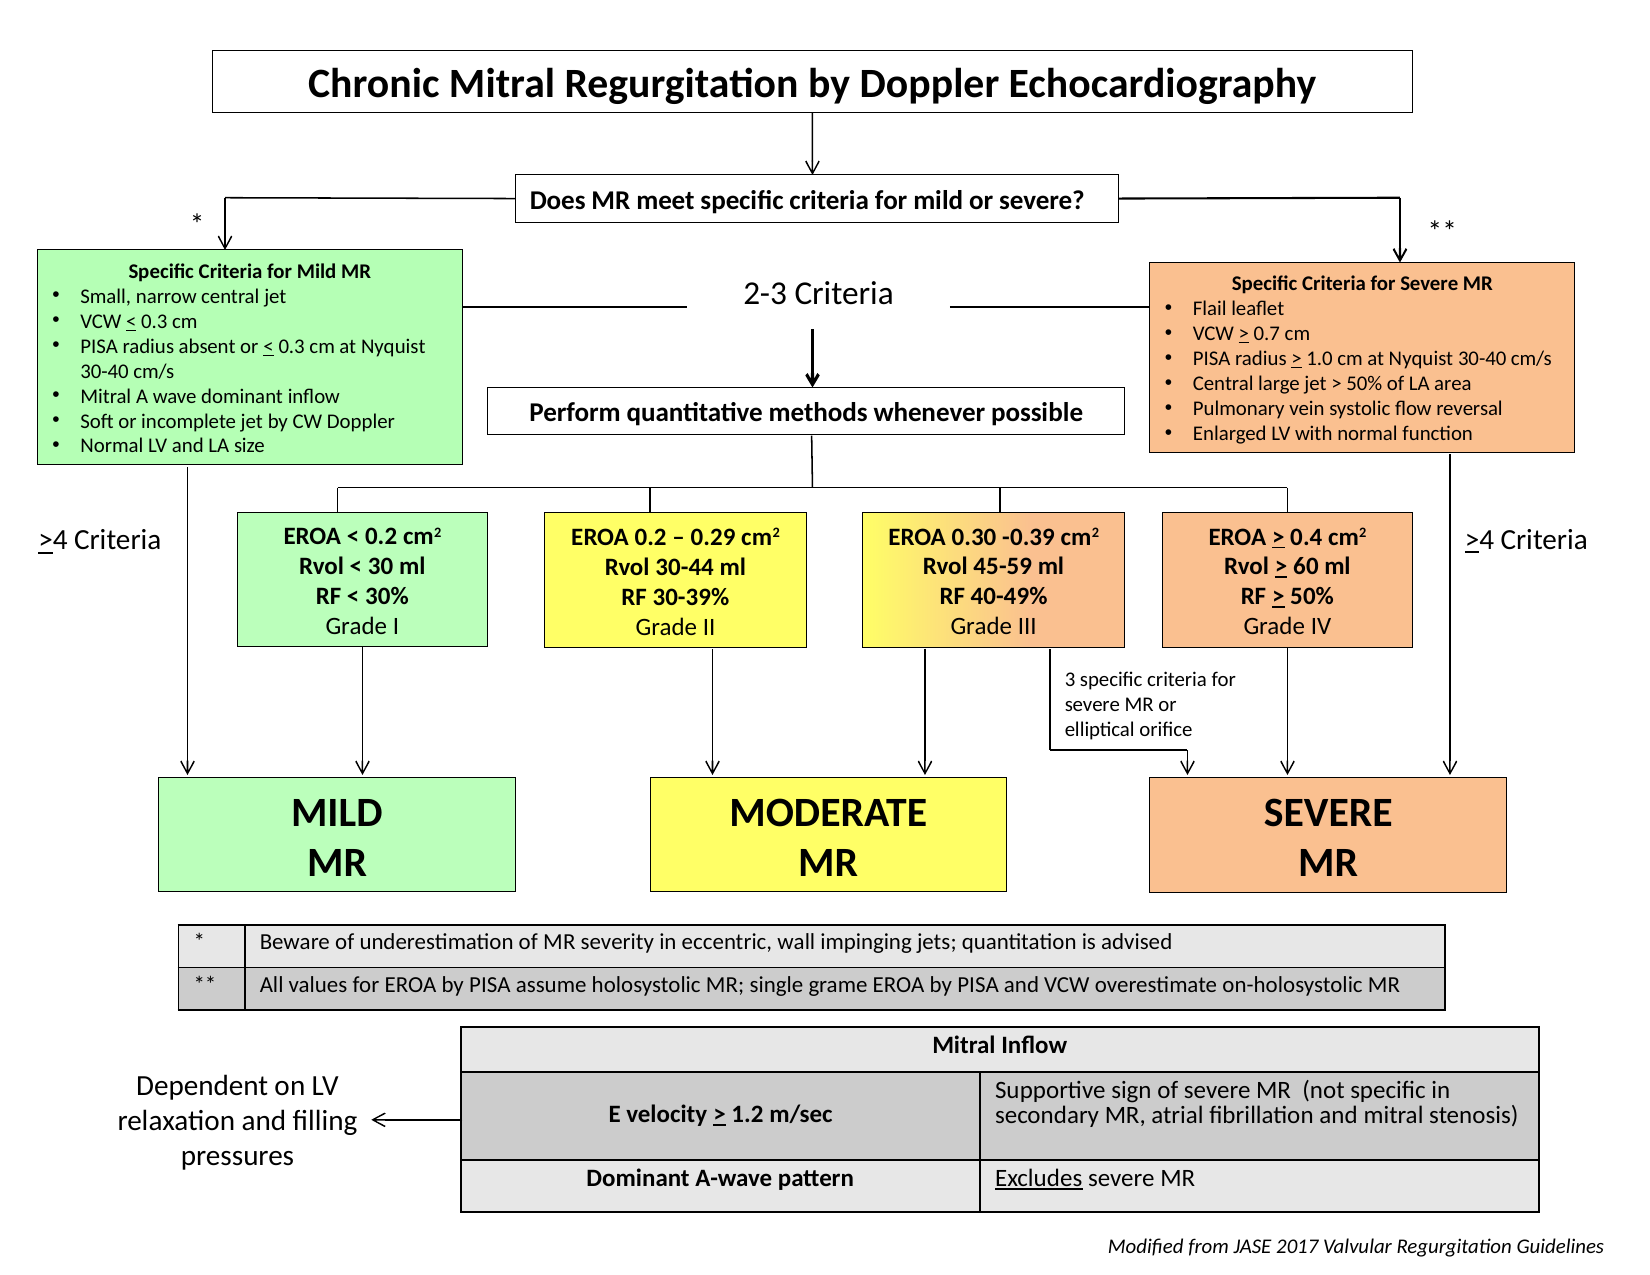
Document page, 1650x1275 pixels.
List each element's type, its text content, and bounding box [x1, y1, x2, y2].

text_box ** [1412, 204, 1472, 255]
table_cell E velocity > 1.2 m/sec [462, 1073, 979, 1159]
text_box EROA 0.2 – 0.29 cm2 Rvol 30-44 ml RF 30-39% Grade II [544, 512, 807, 648]
table_header Mitral Inflow [462, 1028, 1538, 1071]
text_box Specific Criteria for Mild MR Small, narrow central jet VCW < 0.3 cm PISA radius absent or < 0.3 cm at Nyquist 30-40 cm/s Mitral A wave dominant inflow Soft or incomplete jet by CW Doppler Normal LV and LA size [37, 249, 463, 465]
text_box Perform quantitative methods whenever possible [487, 387, 1125, 435]
text_box SEVERE MR [1149, 777, 1507, 893]
text_box >4 Criteria [0, 513, 183, 564]
text_box MILD MR [158, 777, 516, 892]
table_header * [179, 926, 244, 967]
text_box 3 specific criteria for severe MR or elliptical orifice [1054, 658, 1263, 748]
table_cell Excludes severe MR [981, 1161, 1538, 1211]
text_box >4 Criteria [1454, 512, 1650, 563]
text_box 2-3 Criteria [624, 263, 1013, 319]
text_box Specific Criteria for Severe MR Flail leaflet VCW > 0.7 cm PISA radius > 1.0 cm at Nyquist 30-40 cm/s Central large jet > 50% of LA area Pulmonary vein systolic flow reversal Enlarged LV with normal function [1149, 262, 1575, 453]
text_box EROA < 0.2 cm2 Rvol < 30 ml RF < 30% Grade I [237, 512, 488, 647]
table_cell All values for EROA by PISA assume holosystolic MR; single grame EROA by PISA and VCW overestimate on-holosystolic MR [246, 968, 1444, 1009]
table_header Beware of underestimation of MR severity in eccentric, wall impinging jets; quantitation is advised [246, 926, 1444, 967]
text_box Does MR meet specific criteria for mild or severe? [515, 174, 1119, 223]
table_cell ** [179, 968, 244, 1009]
text_box EROA > 0.4 cm2 Rvol > 60 ml RF > 50% Grade IV [1162, 512, 1413, 648]
title Chronic Mitral Regurgitation by Doppler Echocardiography [212, 50, 1413, 113]
text_box Modified from JASE 2017 Valvular Regurgitation Guidelines [1074, 1224, 1638, 1265]
text_box EROA 0.30 -0.39 cm2 Rvol 45-59 ml RF 40-49% Grade III [862, 512, 1125, 648]
table_cell Dominant A-wave pattern [462, 1161, 979, 1211]
table_cell Supportive sign of severe MR (not specific in secondary MR, atrial fibrillation and mitral stenosis) [981, 1073, 1538, 1159]
text_box MODERATE MR [650, 777, 1007, 892]
text_box * [174, 197, 213, 248]
text_box >4 Criteria [191, 513, 200, 564]
text_box Dependent on LV relaxation and filling pressures [76, 1059, 399, 1179]
